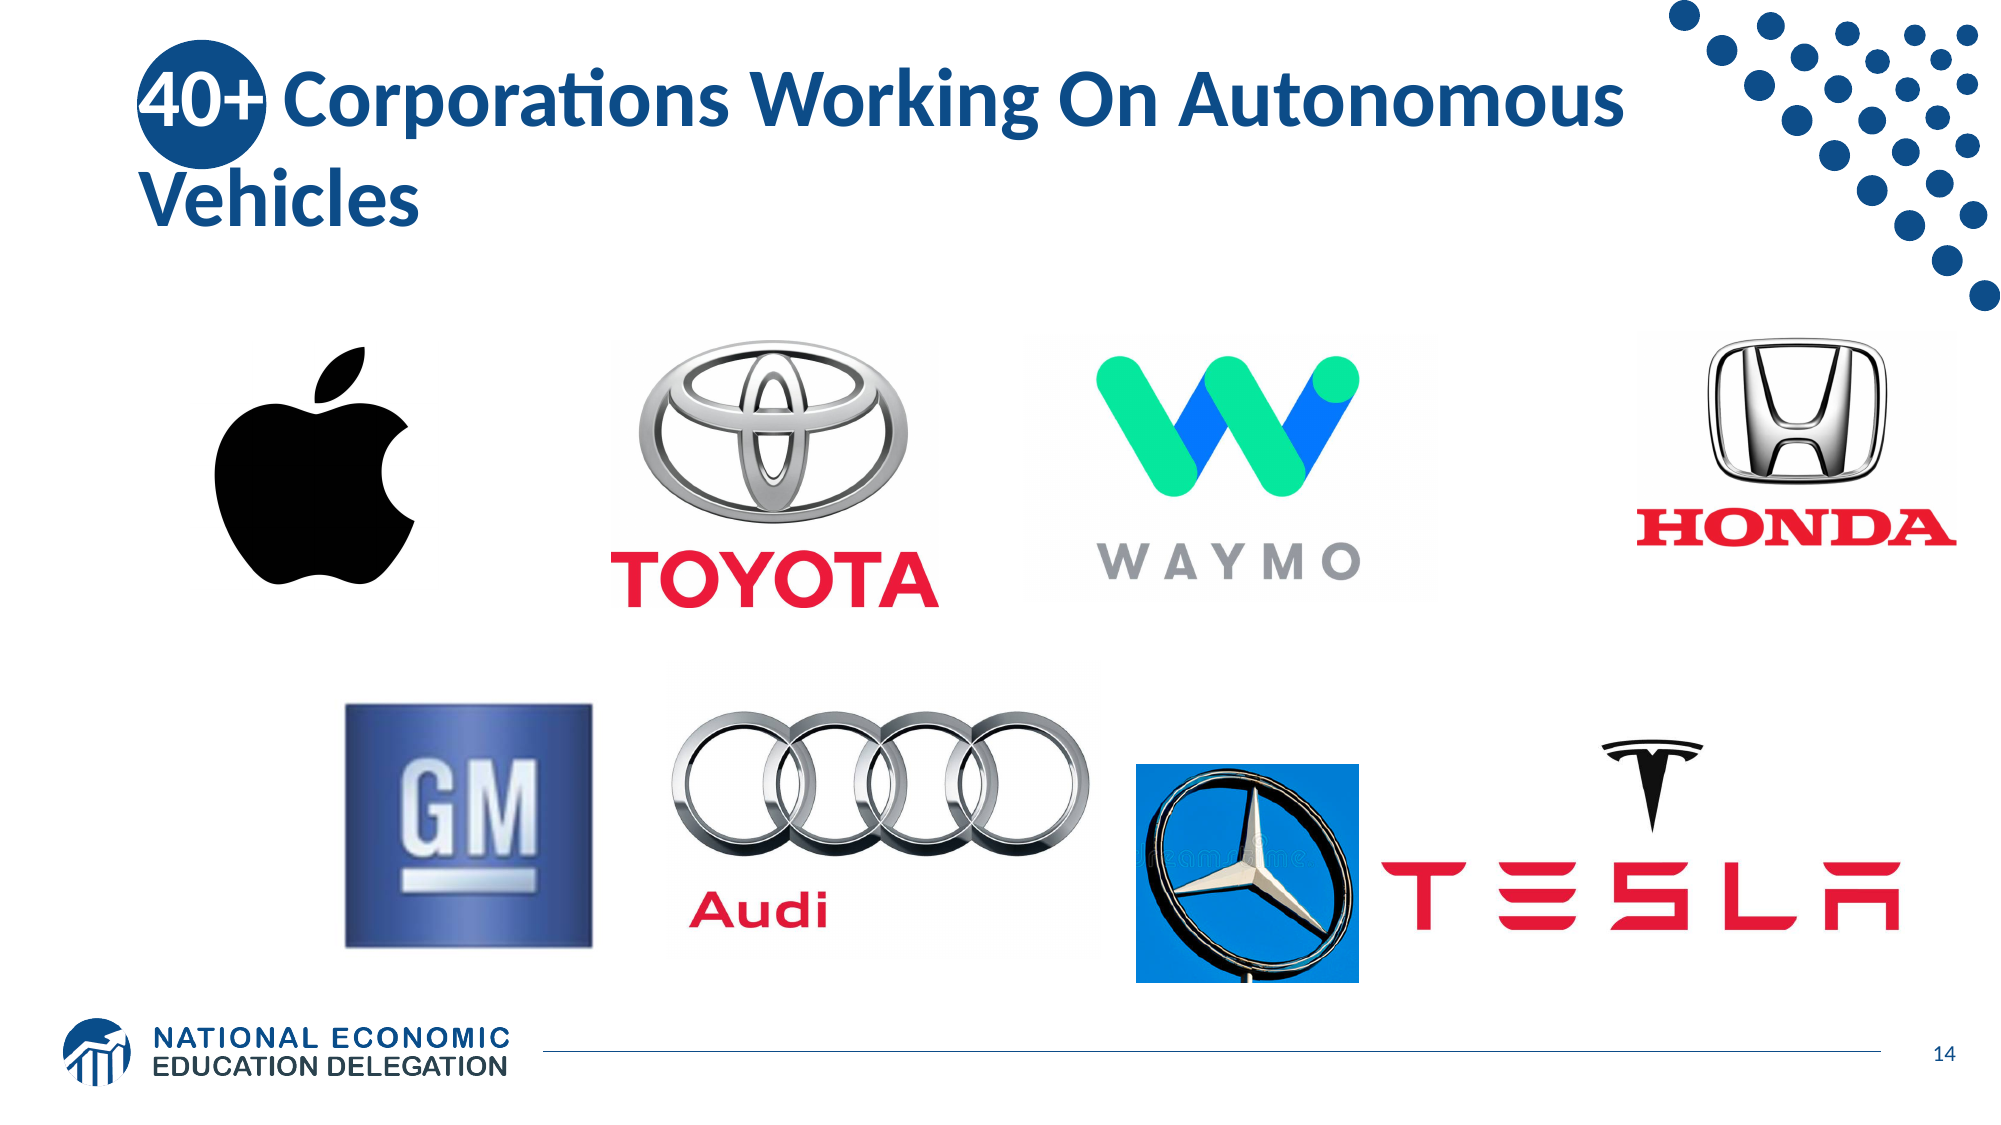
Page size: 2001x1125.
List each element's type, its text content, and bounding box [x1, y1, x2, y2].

picture [1637, 331, 1957, 547]
picture [55, 1013, 520, 1091]
picture [611, 340, 939, 608]
slide_number 14 [1521, 1022, 1972, 1082]
picture [190, 341, 439, 590]
picture [1023, 334, 1438, 602]
title 40+ Corporations Working On Autonomous Vehicles [123, 35, 1849, 253]
picture [278, 660, 1101, 975]
picture [1381, 728, 1905, 937]
picture [1136, 764, 1359, 983]
